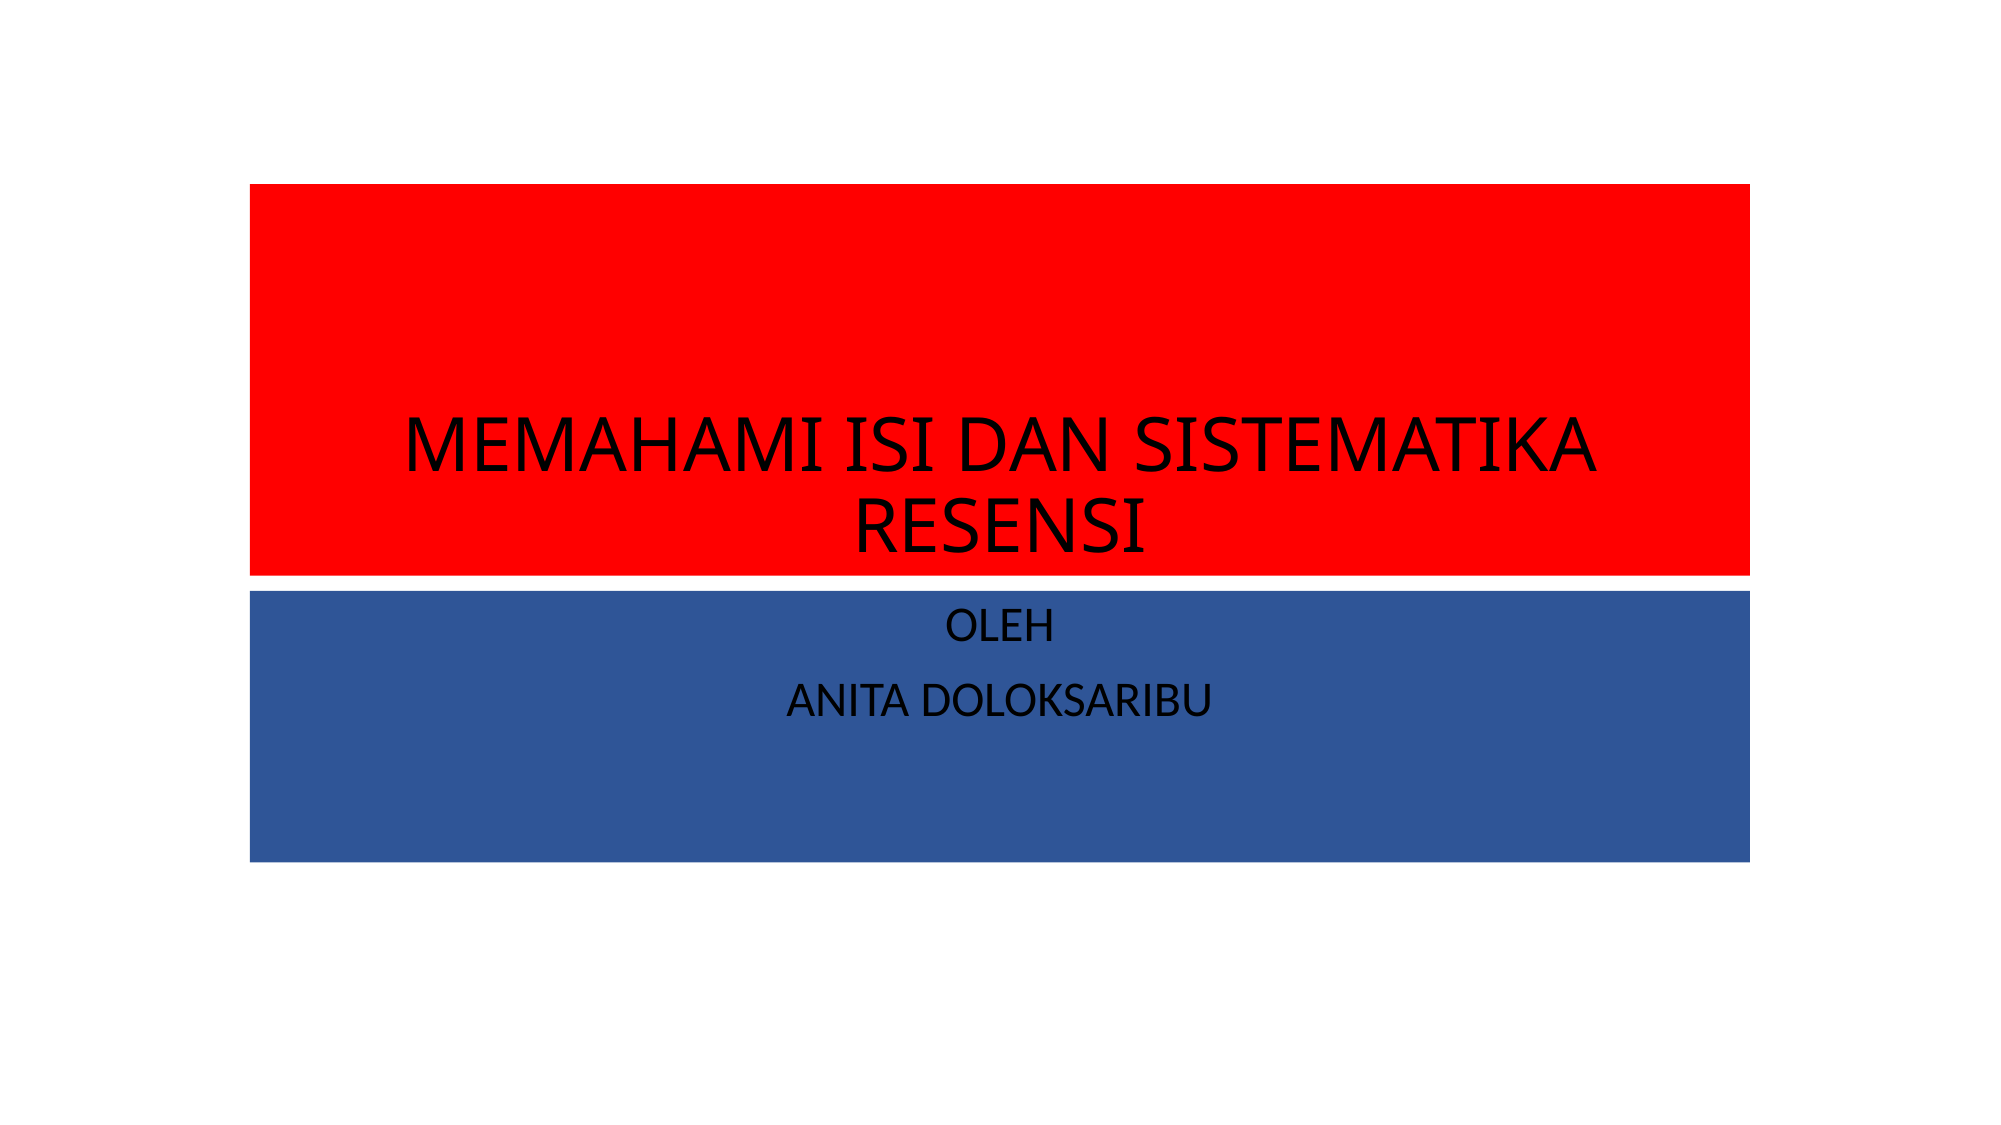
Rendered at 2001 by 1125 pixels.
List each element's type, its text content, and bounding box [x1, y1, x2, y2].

subtitle OLEH ANITA DOLOKSARIBU [249, 590, 1750, 863]
title MEMAHAMI ISI DAN SISTEMATIKA RESENSI [249, 184, 1750, 576]
